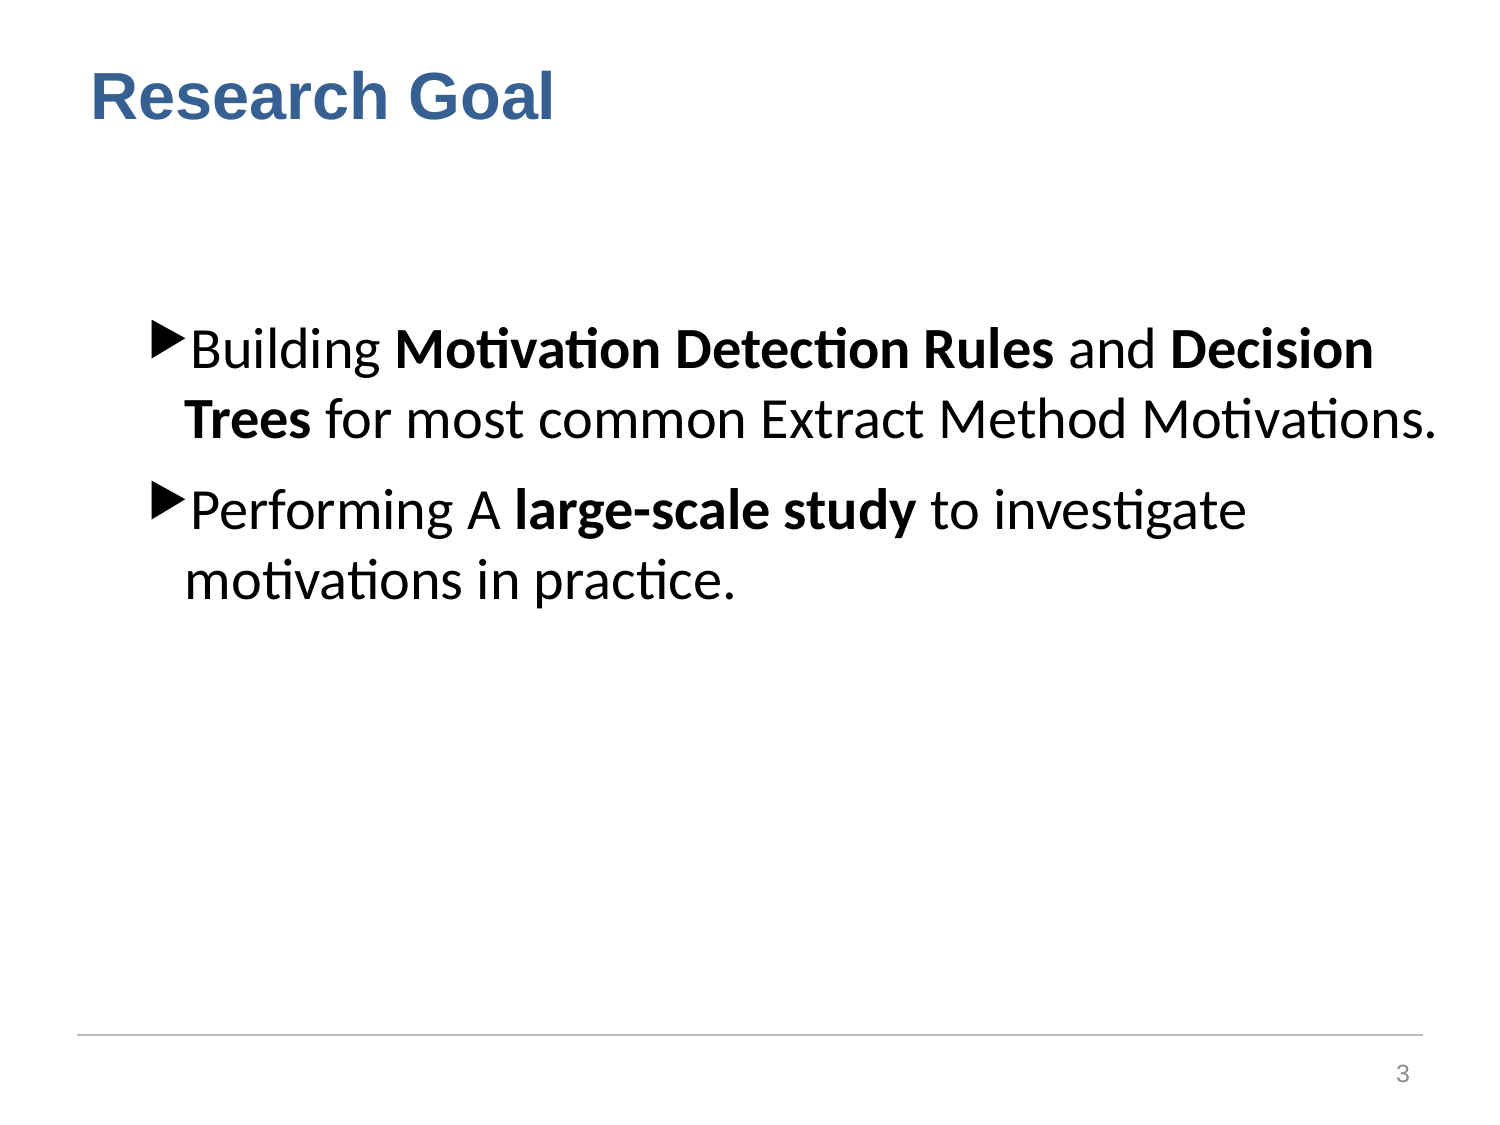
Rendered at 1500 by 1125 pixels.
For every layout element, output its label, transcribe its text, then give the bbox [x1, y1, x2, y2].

list Building Motivation Detection Rules and Decision Trees for most common Extract Method Motivations. Performing A large-scale study to investigate motivations in practice. [0, 302, 1483, 940]
slide_number 3 [1074, 1042, 1425, 1103]
title Research Goal [75, 45, 1425, 233]
